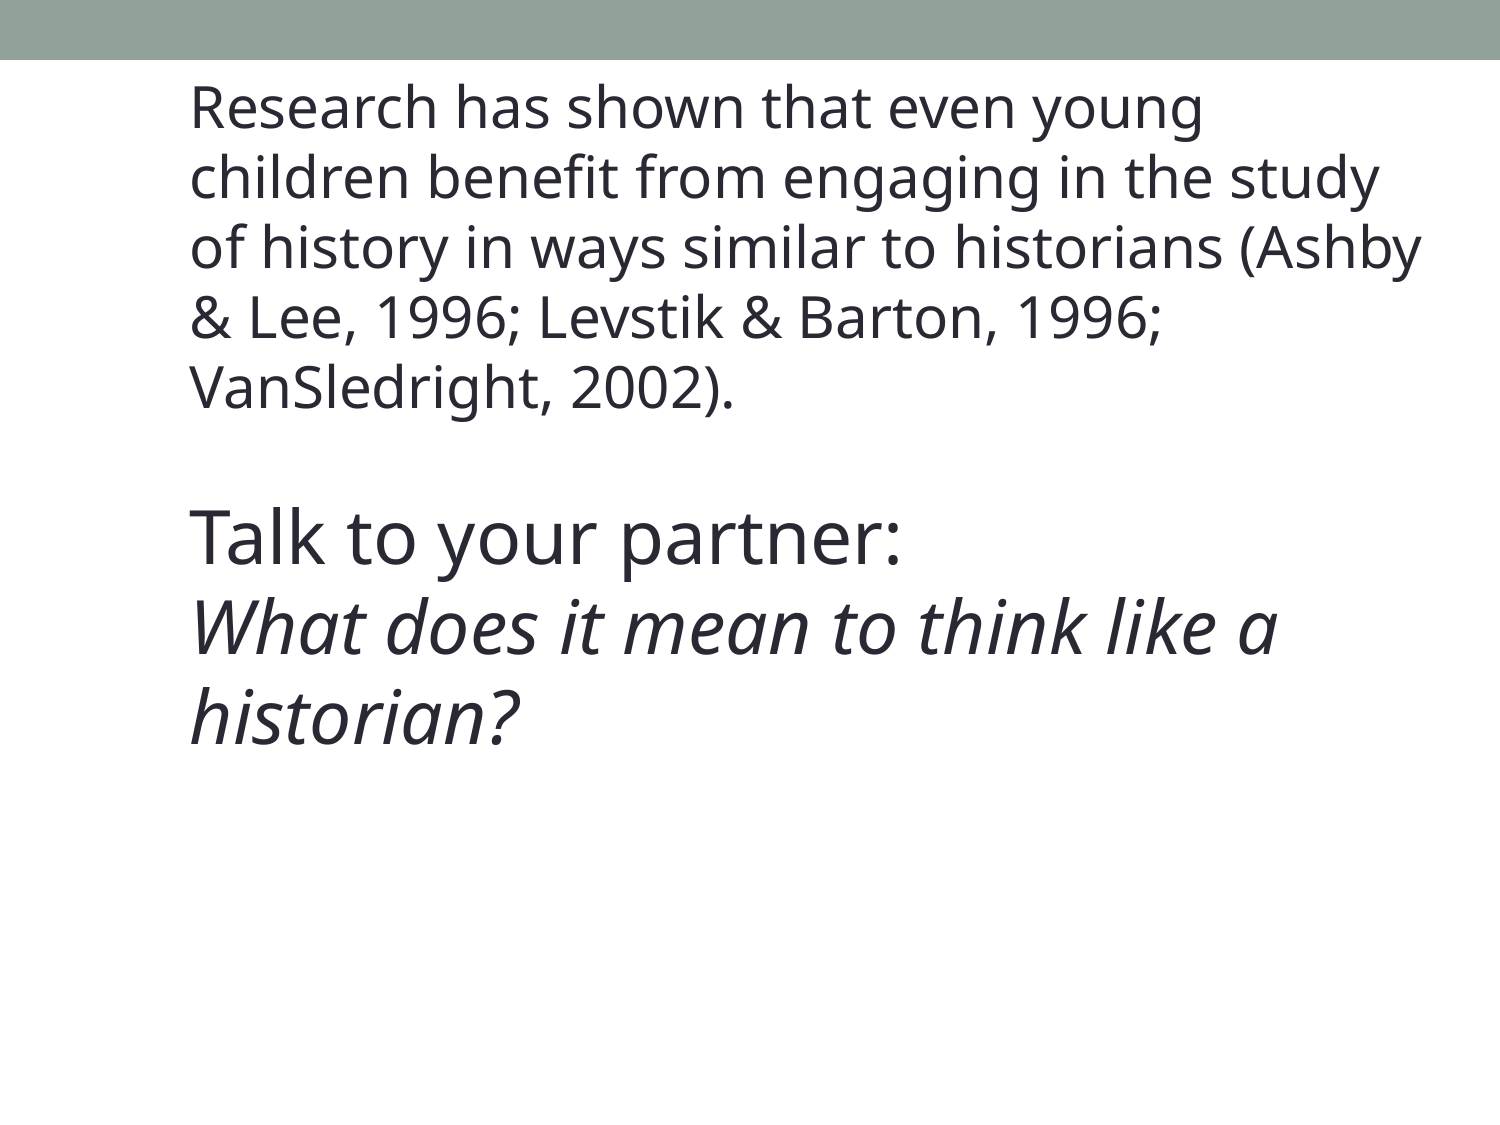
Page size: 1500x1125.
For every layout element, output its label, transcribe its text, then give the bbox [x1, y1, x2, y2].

text_box Research has shown that even young children benefit from engaging in the study of history in ways similar to historians (Ashby & Lee, 1996; Levstik & Barton, 1996; VanSledright, 2002). Talk to your partner: What does it mean to think like a historian? [174, 62, 1445, 948]
